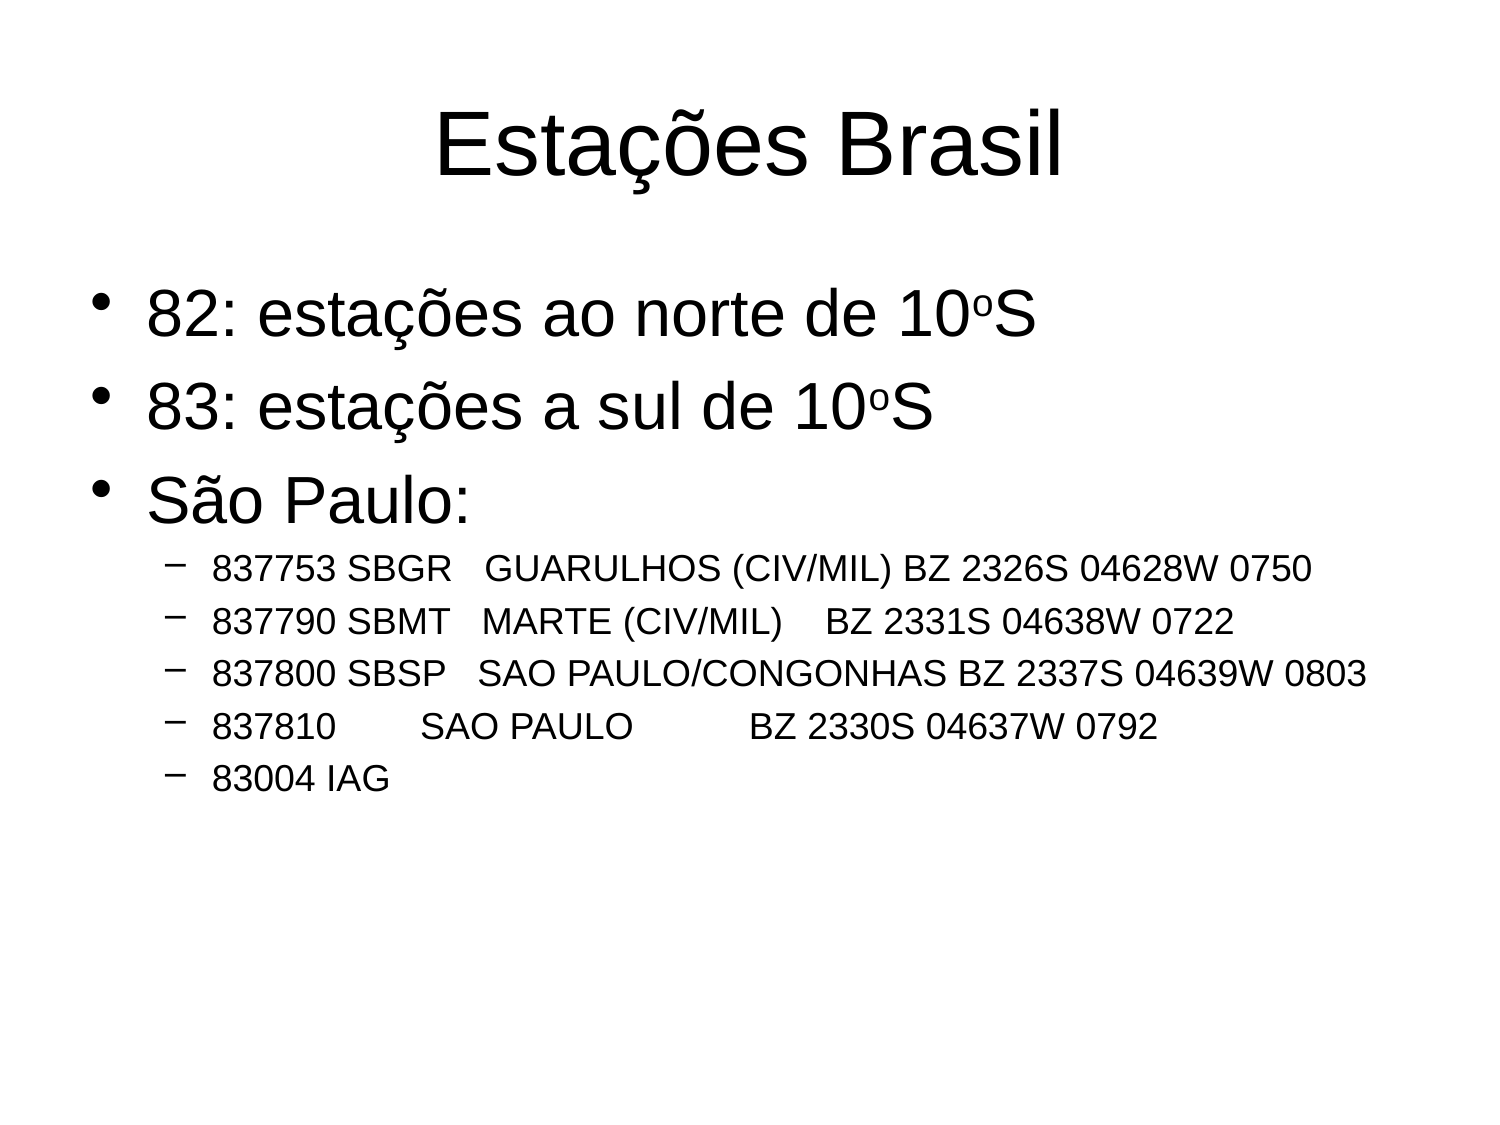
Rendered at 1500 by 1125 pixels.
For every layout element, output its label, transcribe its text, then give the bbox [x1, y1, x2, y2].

list 82: estações ao norte de 10oS 83: estações a sul de 10oS São Paulo: 837753 SBGR GUARULHOS (CIV/MIL) BZ 2326S 04628W 0750 837790 SBMT MARTE (CIV/MIL) BZ 2331S 04638W 0722 837800 SBSP SAO PAULO/CONGONHAS BZ 2337S 04639W 0803 837810 SAO PAULO BZ 2330S 04637W 0792 83004 IAG [75, 262, 1425, 1005]
title Estações Brasil [75, 45, 1425, 233]
